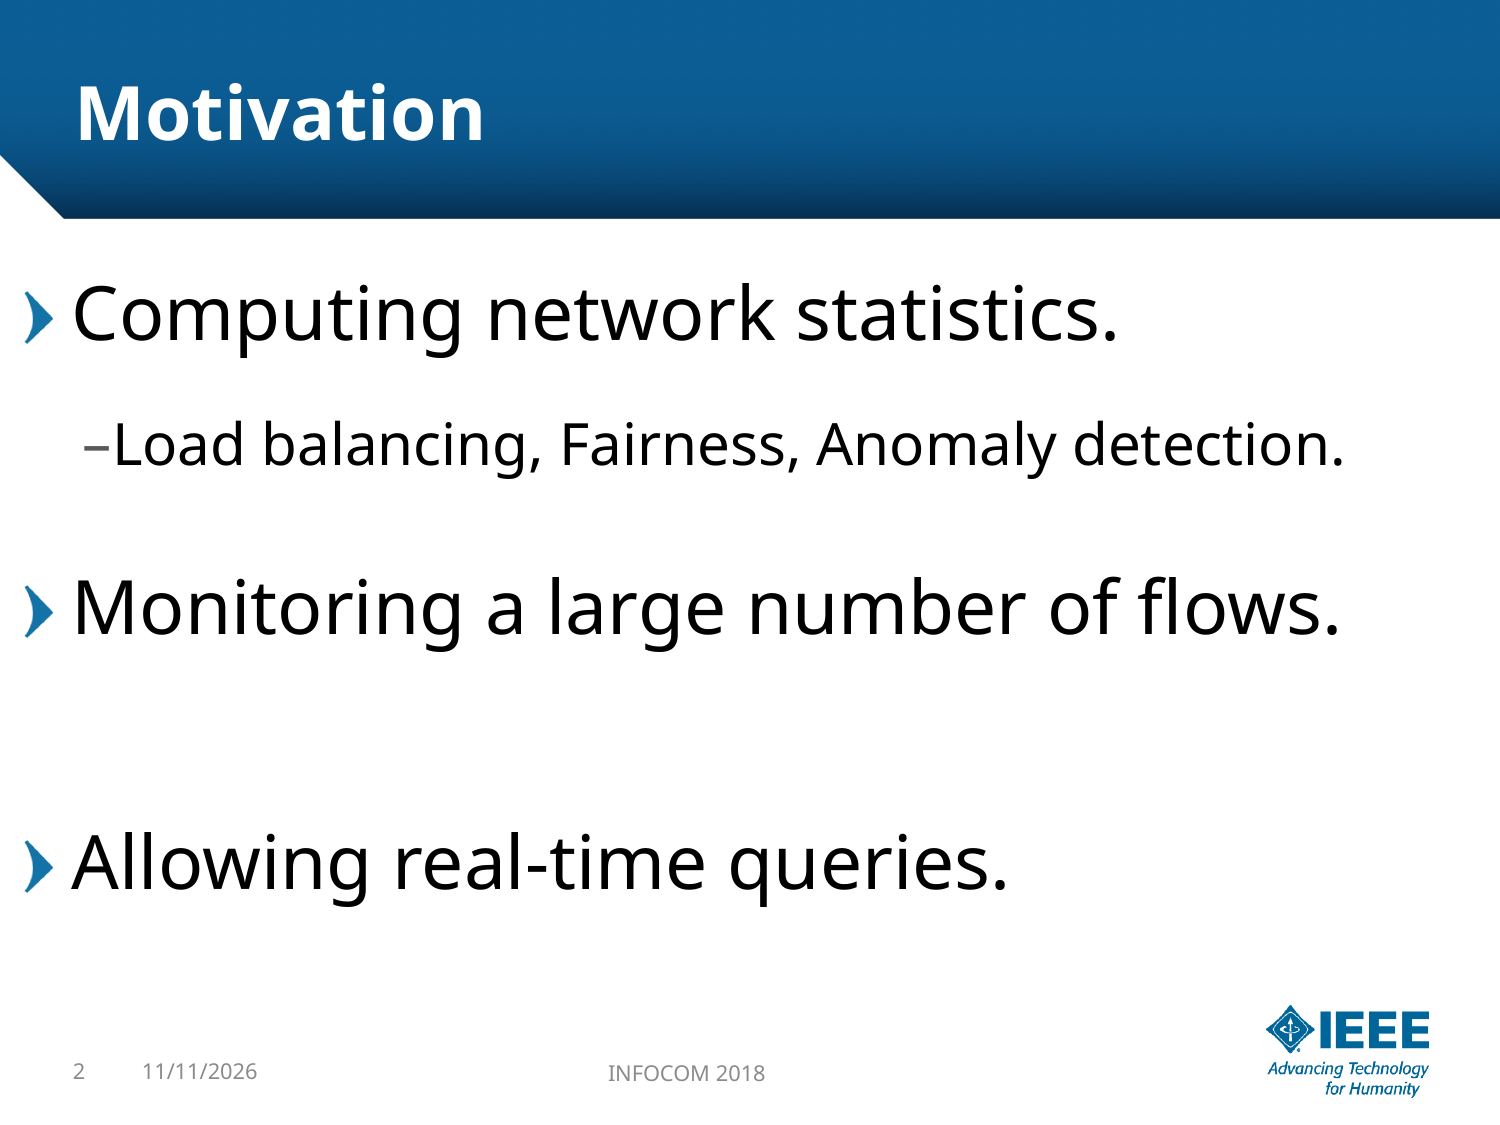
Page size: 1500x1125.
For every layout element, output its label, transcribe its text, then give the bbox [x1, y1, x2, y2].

list Computing network statistics. Load balancing, Fairness, Anomaly detection. Monitoring a large number of flows. Allowing real-time queries. [0, 258, 1500, 979]
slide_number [141, 1042, 412, 1103]
title Motivation [59, 22, 1426, 199]
picture [0, 0, 1500, 258]
picture [15, 824, 59, 896]
slide_number 2 [72, 1042, 132, 1103]
picture [15, 275, 59, 347]
picture [15, 569, 59, 641]
picture [0, 979, 1500, 1125]
